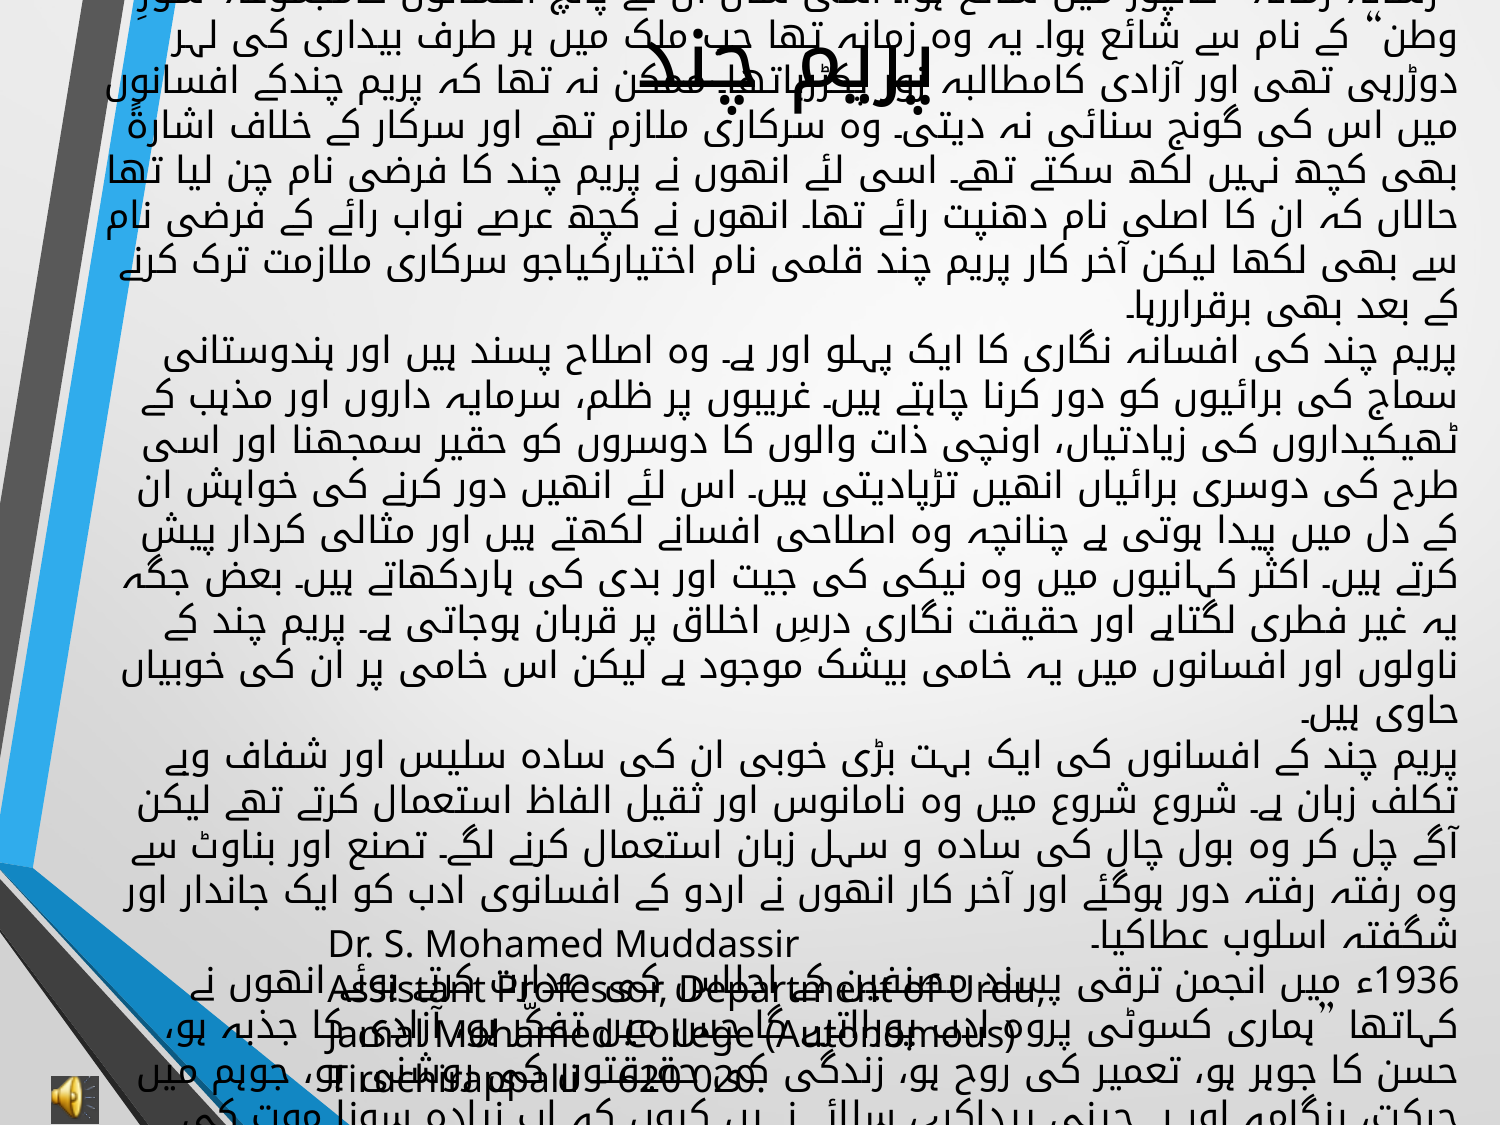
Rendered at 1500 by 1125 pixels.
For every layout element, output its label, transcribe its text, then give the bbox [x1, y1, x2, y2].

picture [49, 1074, 101, 1125]
title جن اہل قلم کی جنبشِ قلم کے طفیل اردو میں مختصر افسانے کاآغاز ہوا اور جن کی نظر التفات نے دیکھتے ہی دیکھتے اس صنف کو فن کی بلندیوں تک پہنچادیا ان میں سب سے نمایاں نام پریم چند کا ہے۔ انھوں نے اپنی ادبی زندگی کا آغاز ناول سے کیا۔ افسانے بعد میں لکھے۔ ان کاپہلا افسانہ”دنیا کا سب سے انمول رتن“ ہے جو 1908میں ”رسالہ زمانہ“ کانپور میں شائع ہوا۔ اسی سال ان کے پانچ افسانوں کامجموعہ”سوزِ وطن“ کے نام سے شائع ہوا۔ یہ وہ زمانہ تھا جب ملک میں ہر طرف بیداری کی لہر دوڑرہی تھی اور آزادی کامطالبہ زور پکڑرہاتھا۔ ممکن نہ تھا کہ پریم چندکے افسانوں میں اس کی گونج سنائی نہ دیتی۔ وہ سرکاری ملازم تھے اور سرکار کے خلاف اشارۃً بھی کچھ نہیں لکھ سکتے تھے۔ اسی لئے انھوں نے پریم چند کا فرضی نام چن لیا تھا حالاں کہ ان کا اصلی نام دھنپت رائے تھا۔ انھوں نے کچھ عرصے نواب رائے کے فرضی نام سے بھی لکھا لیکن آخر کار پریم چند قلمی نام اختیارکیاجو سرکاری ملازمت ترک کرنے کے بعد بھی برقراررہا۔ پریم چند کی افسانہ نگاری کا ایک پہلو اور ہے۔ وہ اصلاح پسند ہیں اور ہندوستانی سماج کی برائیوں کو دور کرنا چاہتے ہیں۔ غریبوں پر ظلم، سرمایہ داروں اور مذہب کے ٹھیکیداروں کی زیادتیاں، اونچی ذات والوں کا دوسروں کو حقیر سمجھنا اور اسی طرح کی دوسری برائیاں انھیں تڑپادیتی ہیں۔ اس لئے انھیں دور کرنے کی خواہش ان کے دل میں پیدا ہوتی ہے چنانچہ وہ اصلاحی افسانے لکھتے ہیں اور مثالی کردار پیش کرتے ہیں۔ اکثر کہانیوں میں وہ نیکی کی جیت اور بدی کی ہاردکھاتے ہیں۔ بعض جگہ یہ غیر فطری لگتاہے اور حقیقت نگاری درسِ اخلاق پر قربان ہوجاتی ہے۔ پریم چند کے ناولوں اور افسانوں میں یہ خامی بیشک موجود ہے لیکن اس خامی پر ان کی خوبیاں حاوی ہیں۔ پریم چند کے افسانوں کی ایک بہت بڑی خوبی ان کی سادہ سلیس اور شفاف وبے تکلف زبان ہے۔ شروع شروع میں وہ نامانوس اور ثقیل الفاظ استعمال کرتے تھے لیکن آگے چل کر وہ بول چال کی سادہ و سہل زبان استعمال کرنے لگے۔ تصنع اور بناوٹ سے وہ رفتہ رفتہ دور ہوگئے اور آخر کار انھوں نے اردو کے افسانوی ادب کو ایک جاندار اور شگفتہ اسلوب عطاکیا۔ 1936ء میں انجمن ترقی پسند مصنفین کے اجلاس کی صدارت کرتے ہوئے انھوں نے کہاتھا ”ہماری کسوٹی پروہ ادب پورااترے گا جس میں تفکّر ہو، آزادی کا جذبہ ہو، حسن کا جوہر ہو، تعمیر کی روح ہو، زندگی کی حقیقتوں کی روشنی ہو، جوہم میں حرکت، ہنگامہ اور بے چینی پیداکرے، سلائے نہیں کیوں کہ اب زیادہ سونا موت کی علامت ہوگی“۔خود پریم چند کے شاہکار افسانے سوتیلی ماں، گلی ڈنڈا، سواسیر گیہوں، نمک کا داروغہ، زیور کا ڈبّہ، خون سفید، ستیہ گرہ، بڑے گھر کی بیٹی، نوک جھونک، پوس کی رات، کفن، نجات اس کسوٹی پر پورے اترتے ہیں۔ [87, 412, 1475, 600]
text_box پریم چند [174, 0, 1400, 112]
text_box Dr. S. Mohamed Muddassir Assistant Professor, Department of Urdu, Jamal Mohamed College (Autonomous) Tiruchirappalli – 620 020. [312, 912, 1063, 1108]
